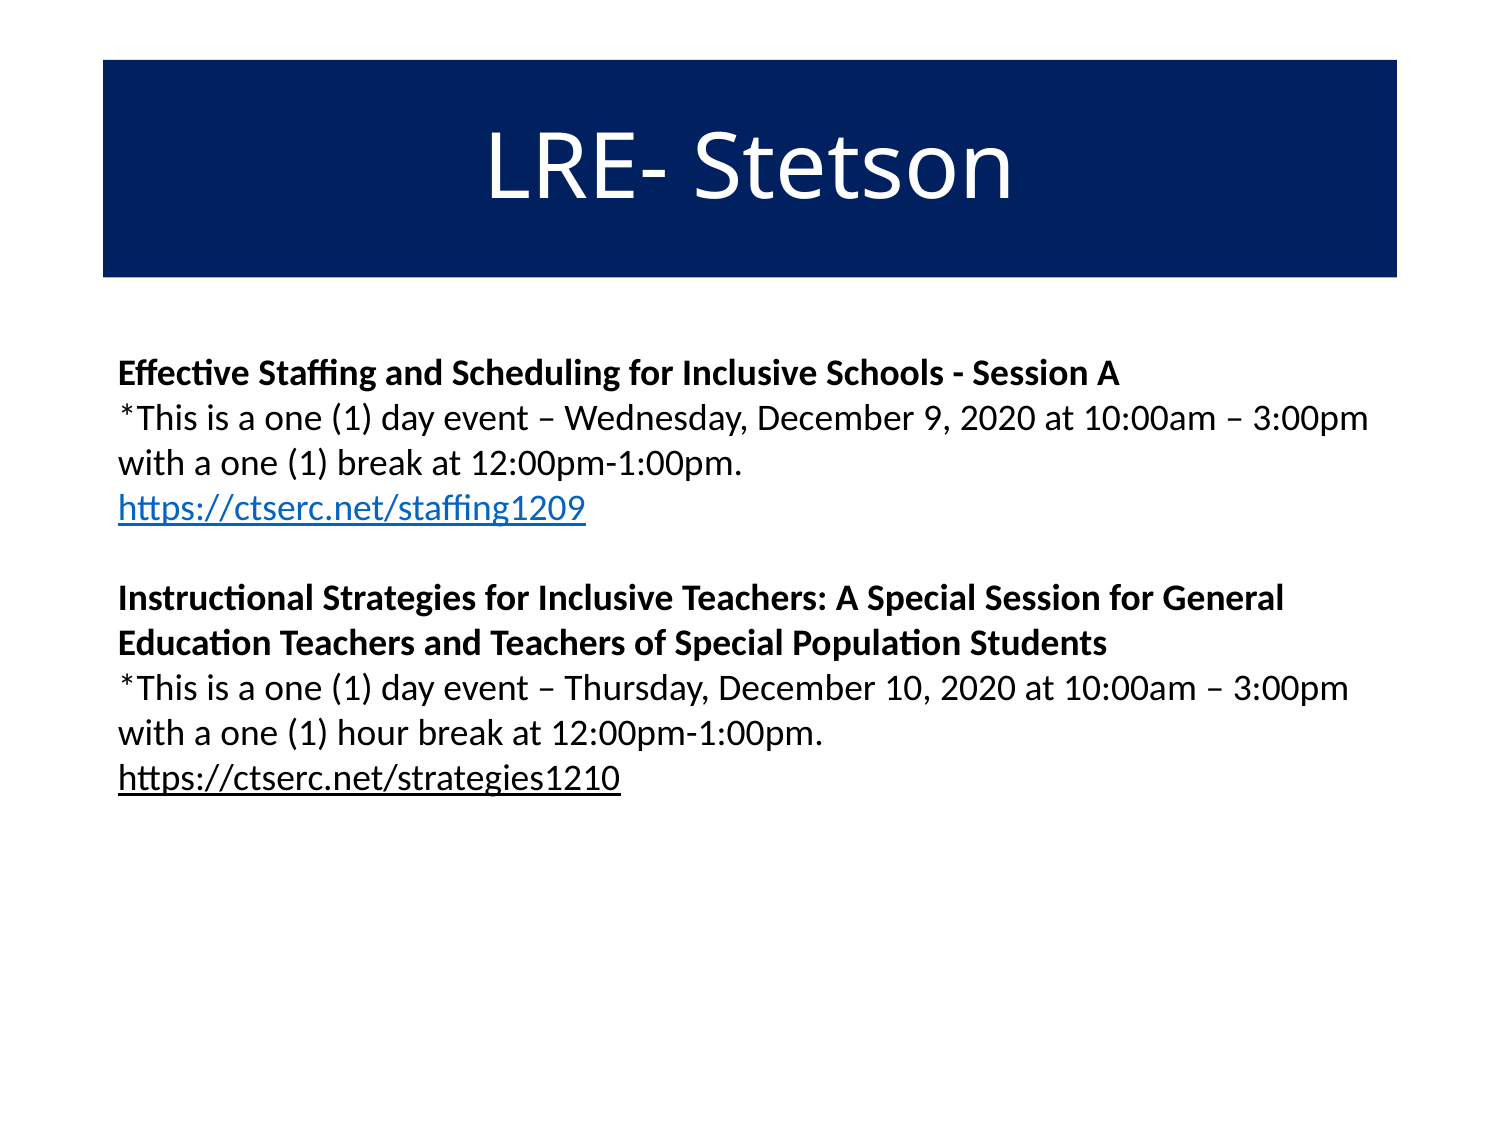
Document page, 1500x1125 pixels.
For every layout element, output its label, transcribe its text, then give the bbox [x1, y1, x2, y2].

text_box Effective Staffing and Scheduling for Inclusive Schools - Session A *This is a one (1) day event – Wednesday, December 9, 2020 at 10:00am – 3:00pm with a one (1) break at 12:00pm-1:00pm. https://ctserc.net/staffing1209 Instructional Strategies for Inclusive Teachers: A Special Session for General Education Teachers and Teachers of Special Population Students *This is a one (1) day event – Thursday, December 10, 2020 at 10:00am – 3:00pm with a one (1) hour break at 12:00pm-1:00pm. https://ctserc.net/strategies1210 [103, 341, 1437, 1125]
title LRE- Stetson [103, 59, 1397, 278]
